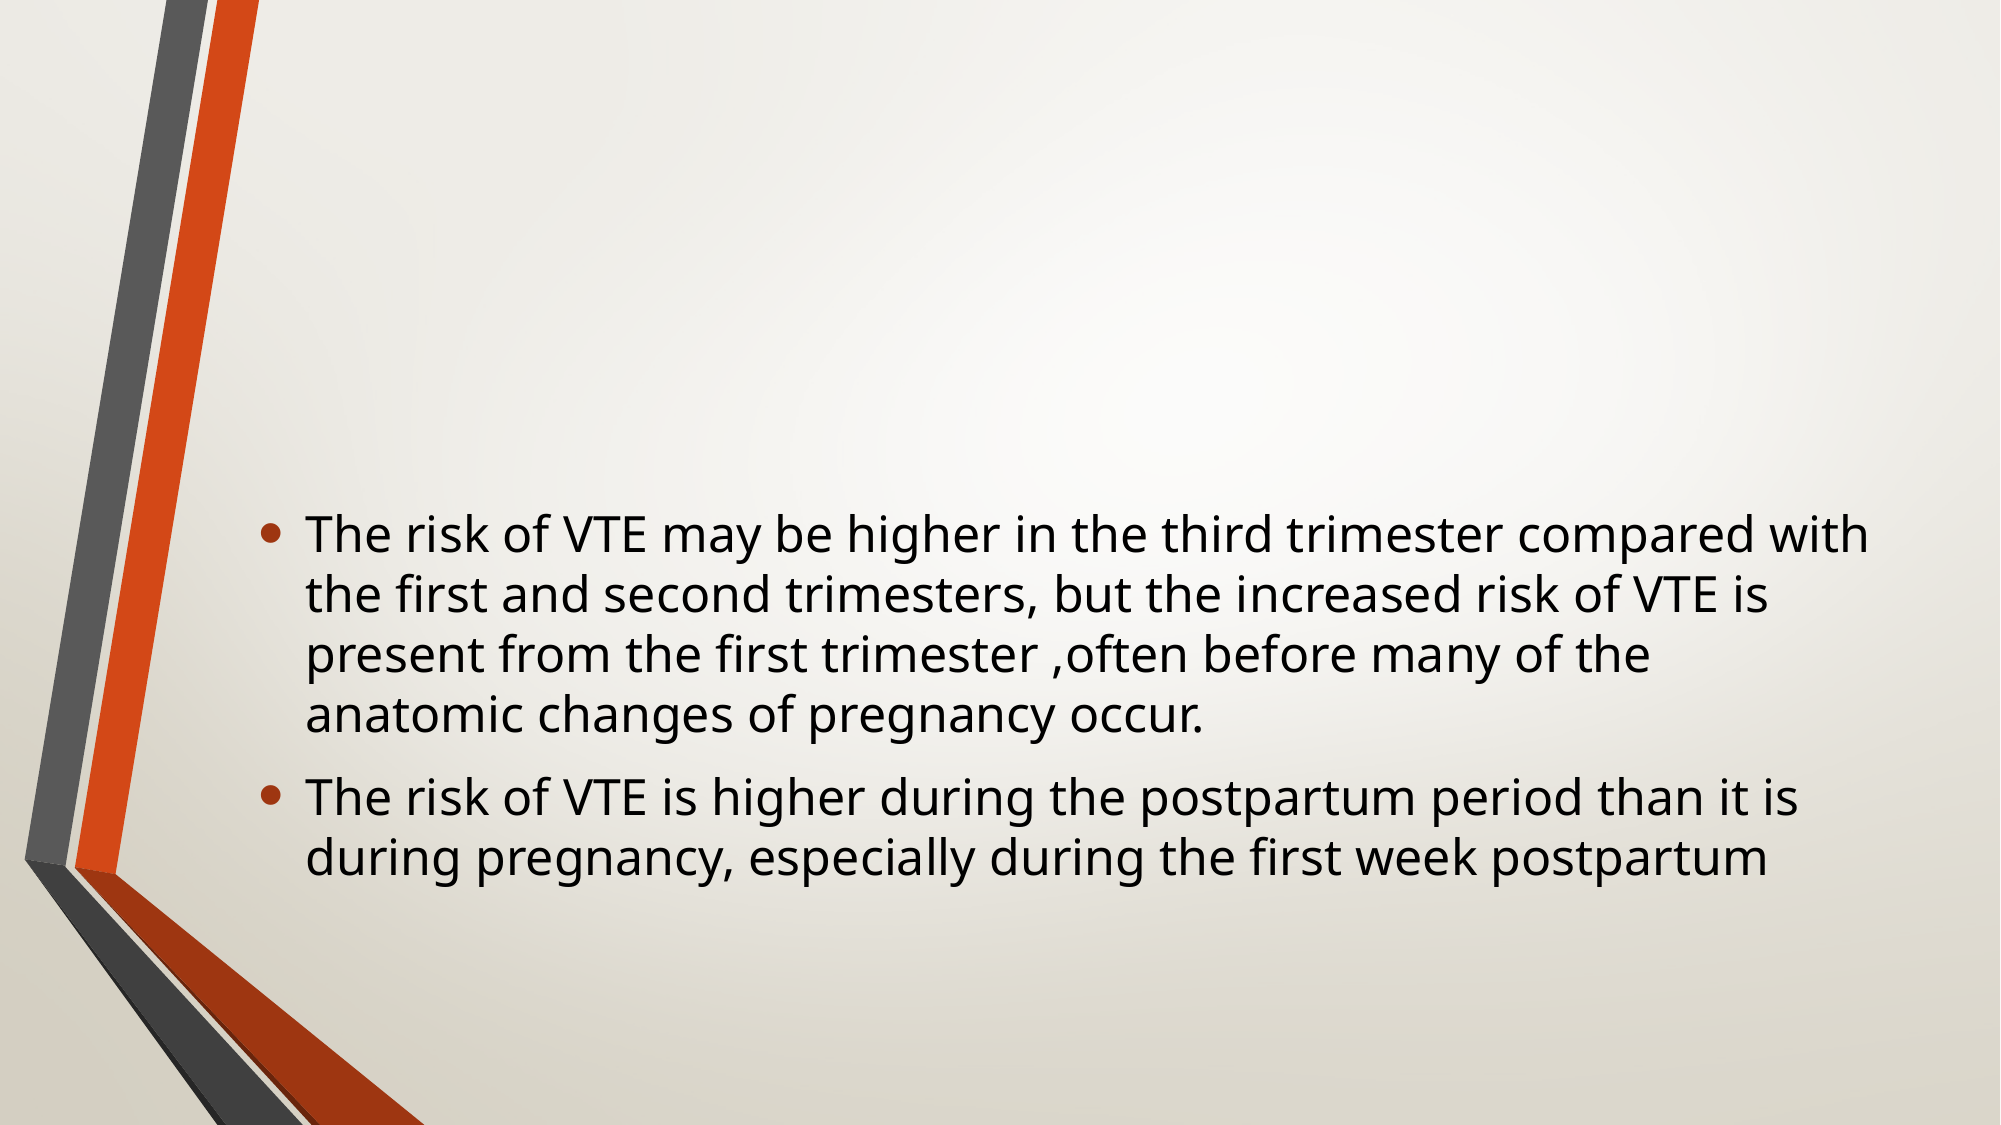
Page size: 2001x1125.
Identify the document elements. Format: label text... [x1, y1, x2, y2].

list The risk of VTE may be higher in the third trimester compared with the first and second trimesters, but the increased risk of VTE is present from the first trimester ,often before many of the anatomic changes of pregnancy occur. The risk of VTE is higher during the postpartum period than it is during pregnancy, especially during the first week postpartum [243, 437, 1887, 950]
